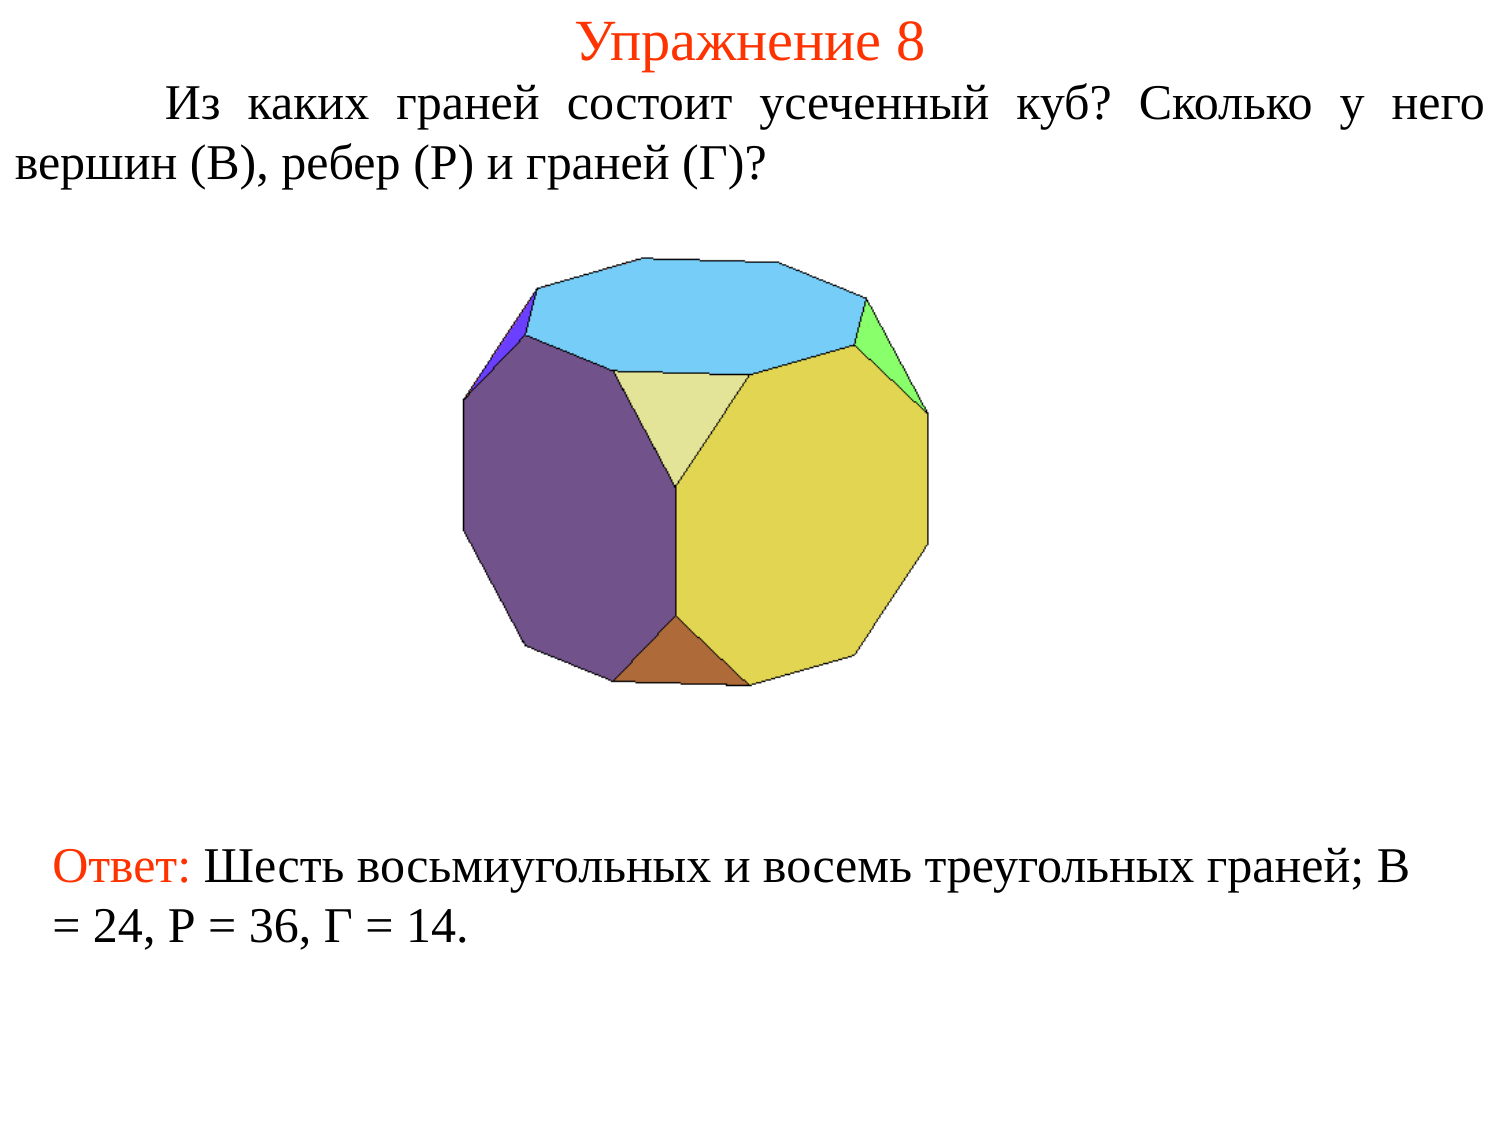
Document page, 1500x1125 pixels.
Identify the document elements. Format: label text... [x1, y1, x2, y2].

text_box Из каких граней состоит усеченный куб? Сколько у него вершин (В), ребер (Р) и граней (Г)? [0, 62, 1500, 198]
picture [437, 237, 963, 711]
title Упражнение 8 [112, 0, 1388, 62]
text_box Ответ: Шесть восьмиугольных и восемь треугольных граней; В = 24, Р = 36, Г = 14. [37, 824, 1463, 960]
